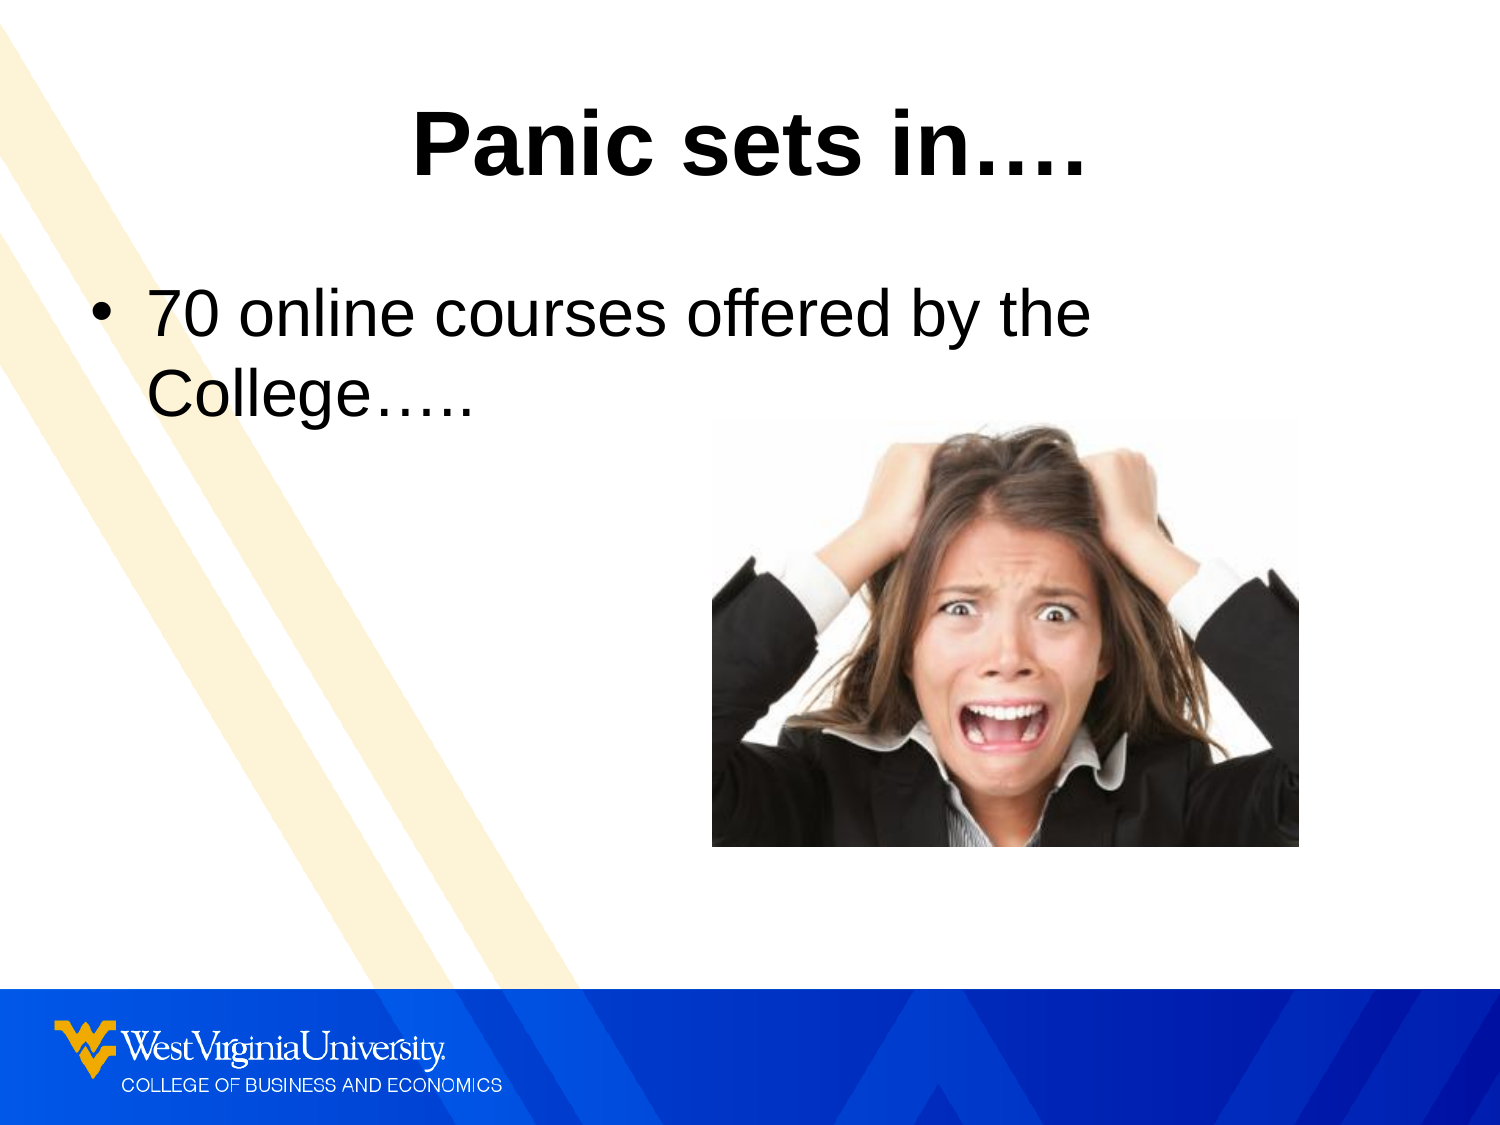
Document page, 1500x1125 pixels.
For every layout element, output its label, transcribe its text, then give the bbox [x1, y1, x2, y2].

picture [0, 0, 1500, 1125]
title Panic sets in…. [75, 45, 1425, 233]
list 70 online courses offered by the College….. [75, 262, 1425, 1005]
